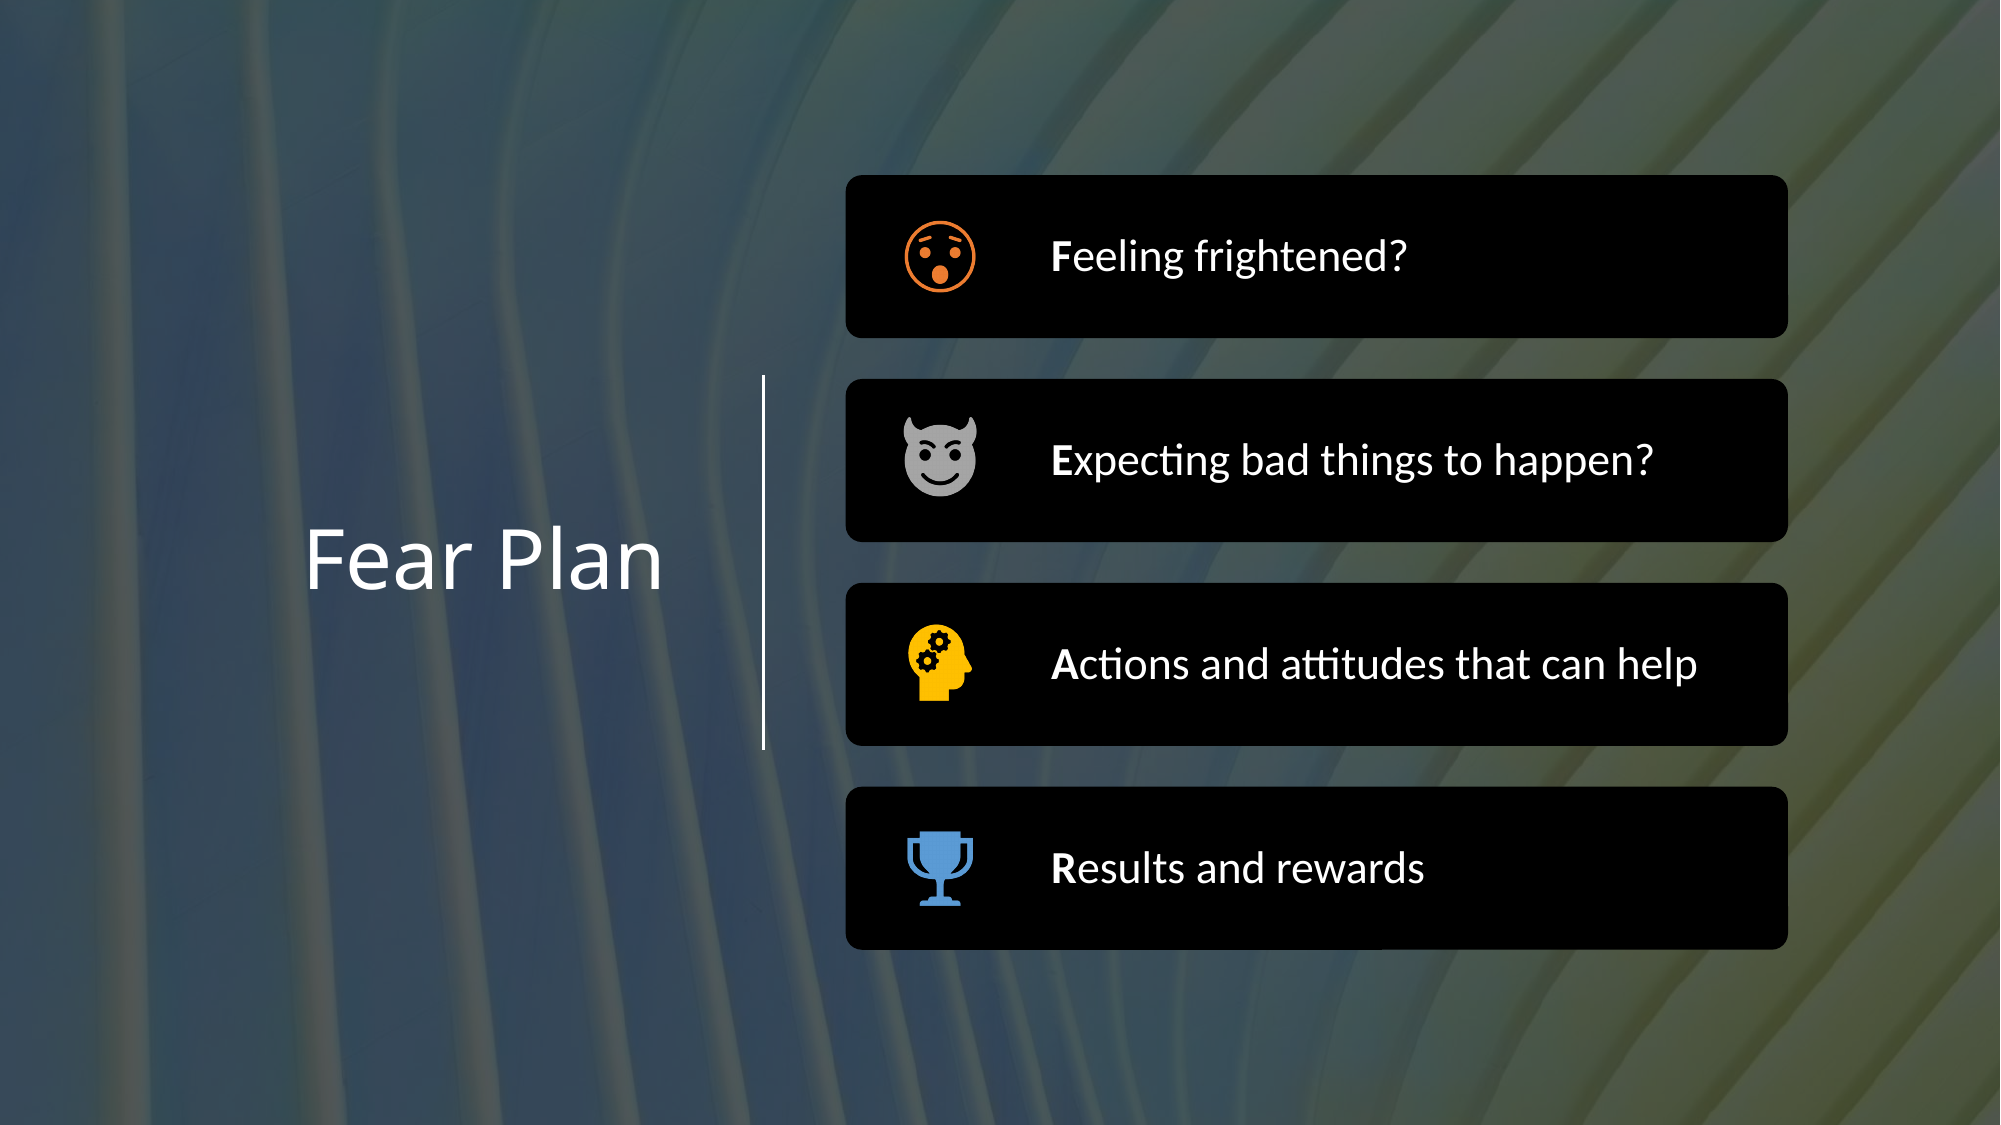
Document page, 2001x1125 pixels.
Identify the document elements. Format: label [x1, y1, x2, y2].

picture [0, 0, 2000, 1125]
list [845, 174, 1788, 951]
